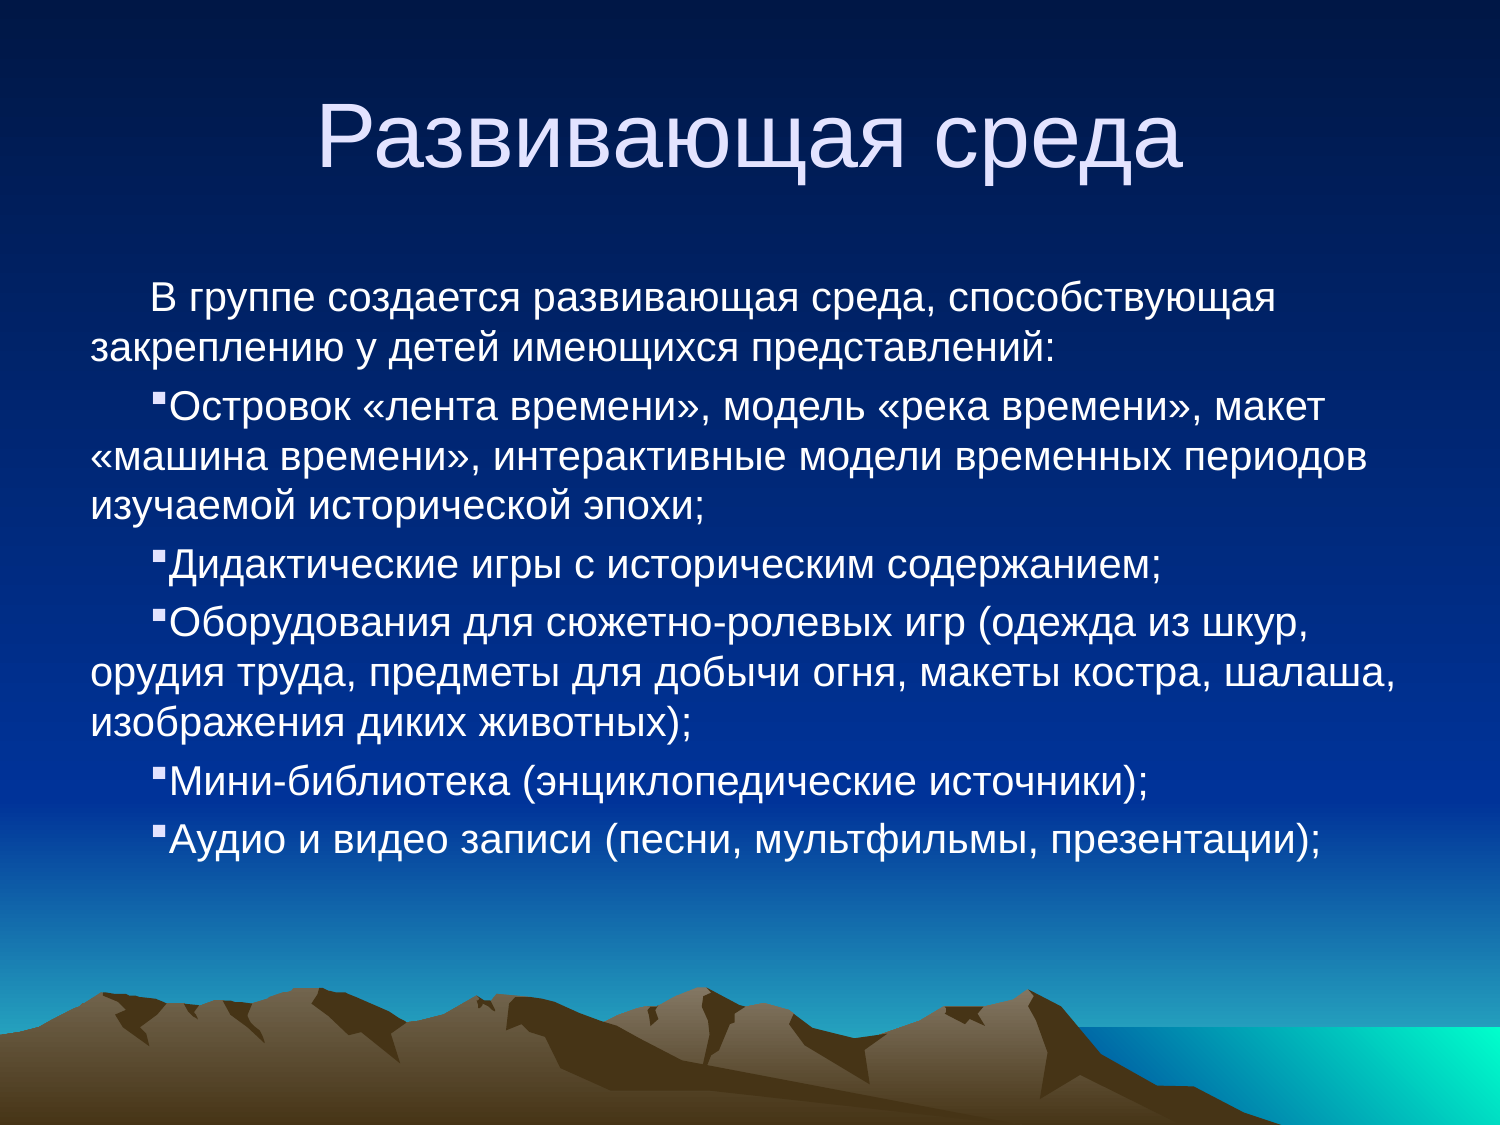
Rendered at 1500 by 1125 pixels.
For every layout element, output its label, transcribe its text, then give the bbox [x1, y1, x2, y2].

list В группе создается развивающая среда, способствующая закреплению у детей имеющихся представлений: Островок «лента времени», модель «река времени», макет «машина времени», интерактивные модели временных периодов изучаемой исторической эпохи; Дидактические игры с историческим содержанием; Оборудования для сюжетно-ролевых игр (одежда из шкур, орудия труда, предметы для добычи огня, макеты костра, шалаша, изображения диких животных); Мини-библиотека (энциклопедические источники); Аудио и видео записи (песни, мультфильмы, презентации); [74, 262, 1426, 962]
title Развивающая среда [74, 37, 1426, 226]
